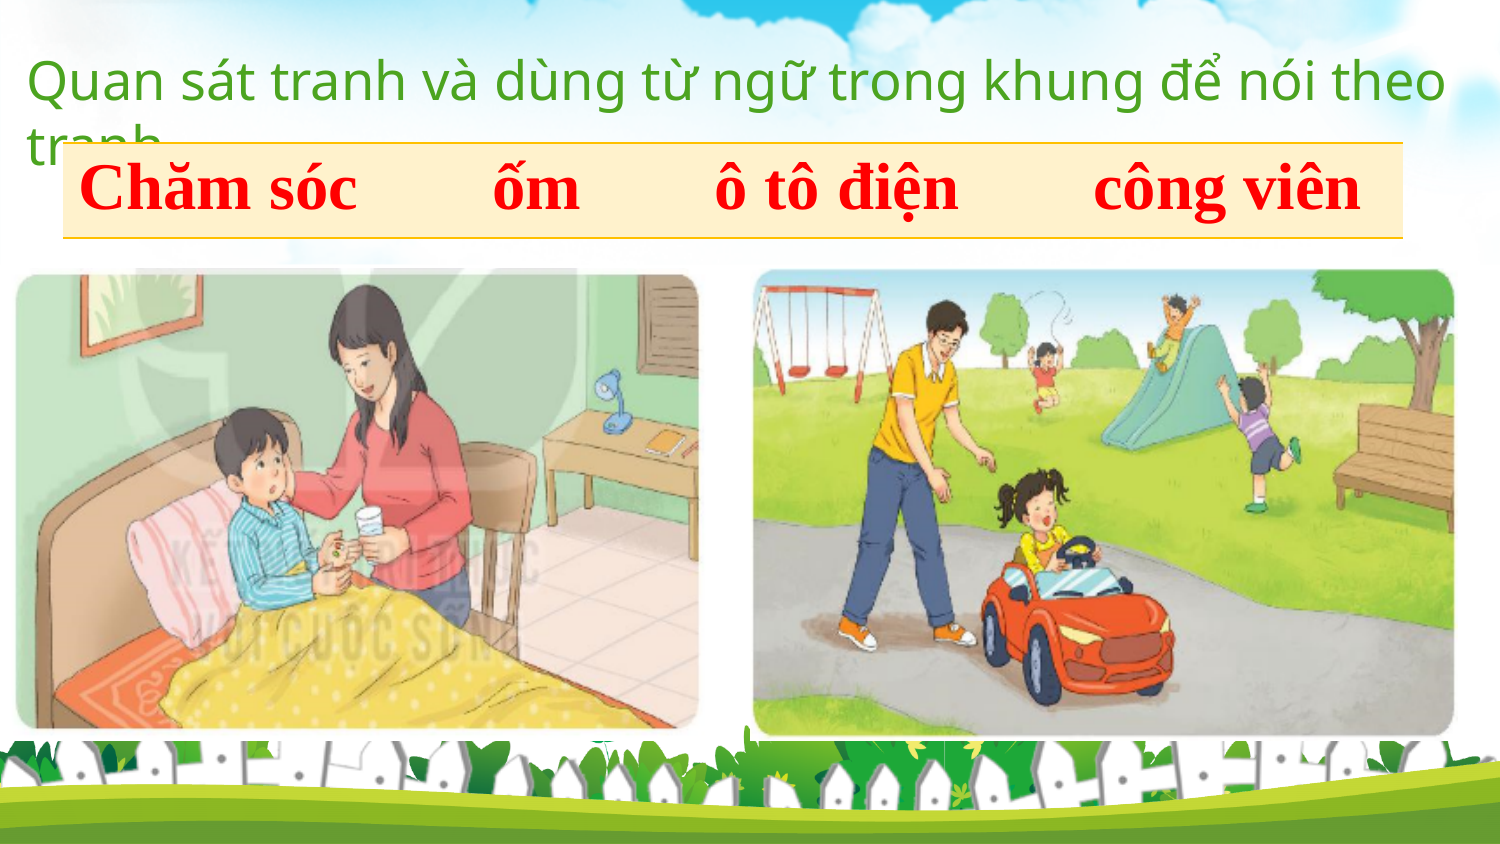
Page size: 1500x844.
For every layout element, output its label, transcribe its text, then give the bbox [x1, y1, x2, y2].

table_header Chăm sóc ốm ô tô điện công viên [63, 144, 1403, 237]
picture [0, 0, 1500, 844]
text_box Quan sát tranh và dùng từ ngữ trong khung để nói theo tranh [11, 38, 1489, 184]
